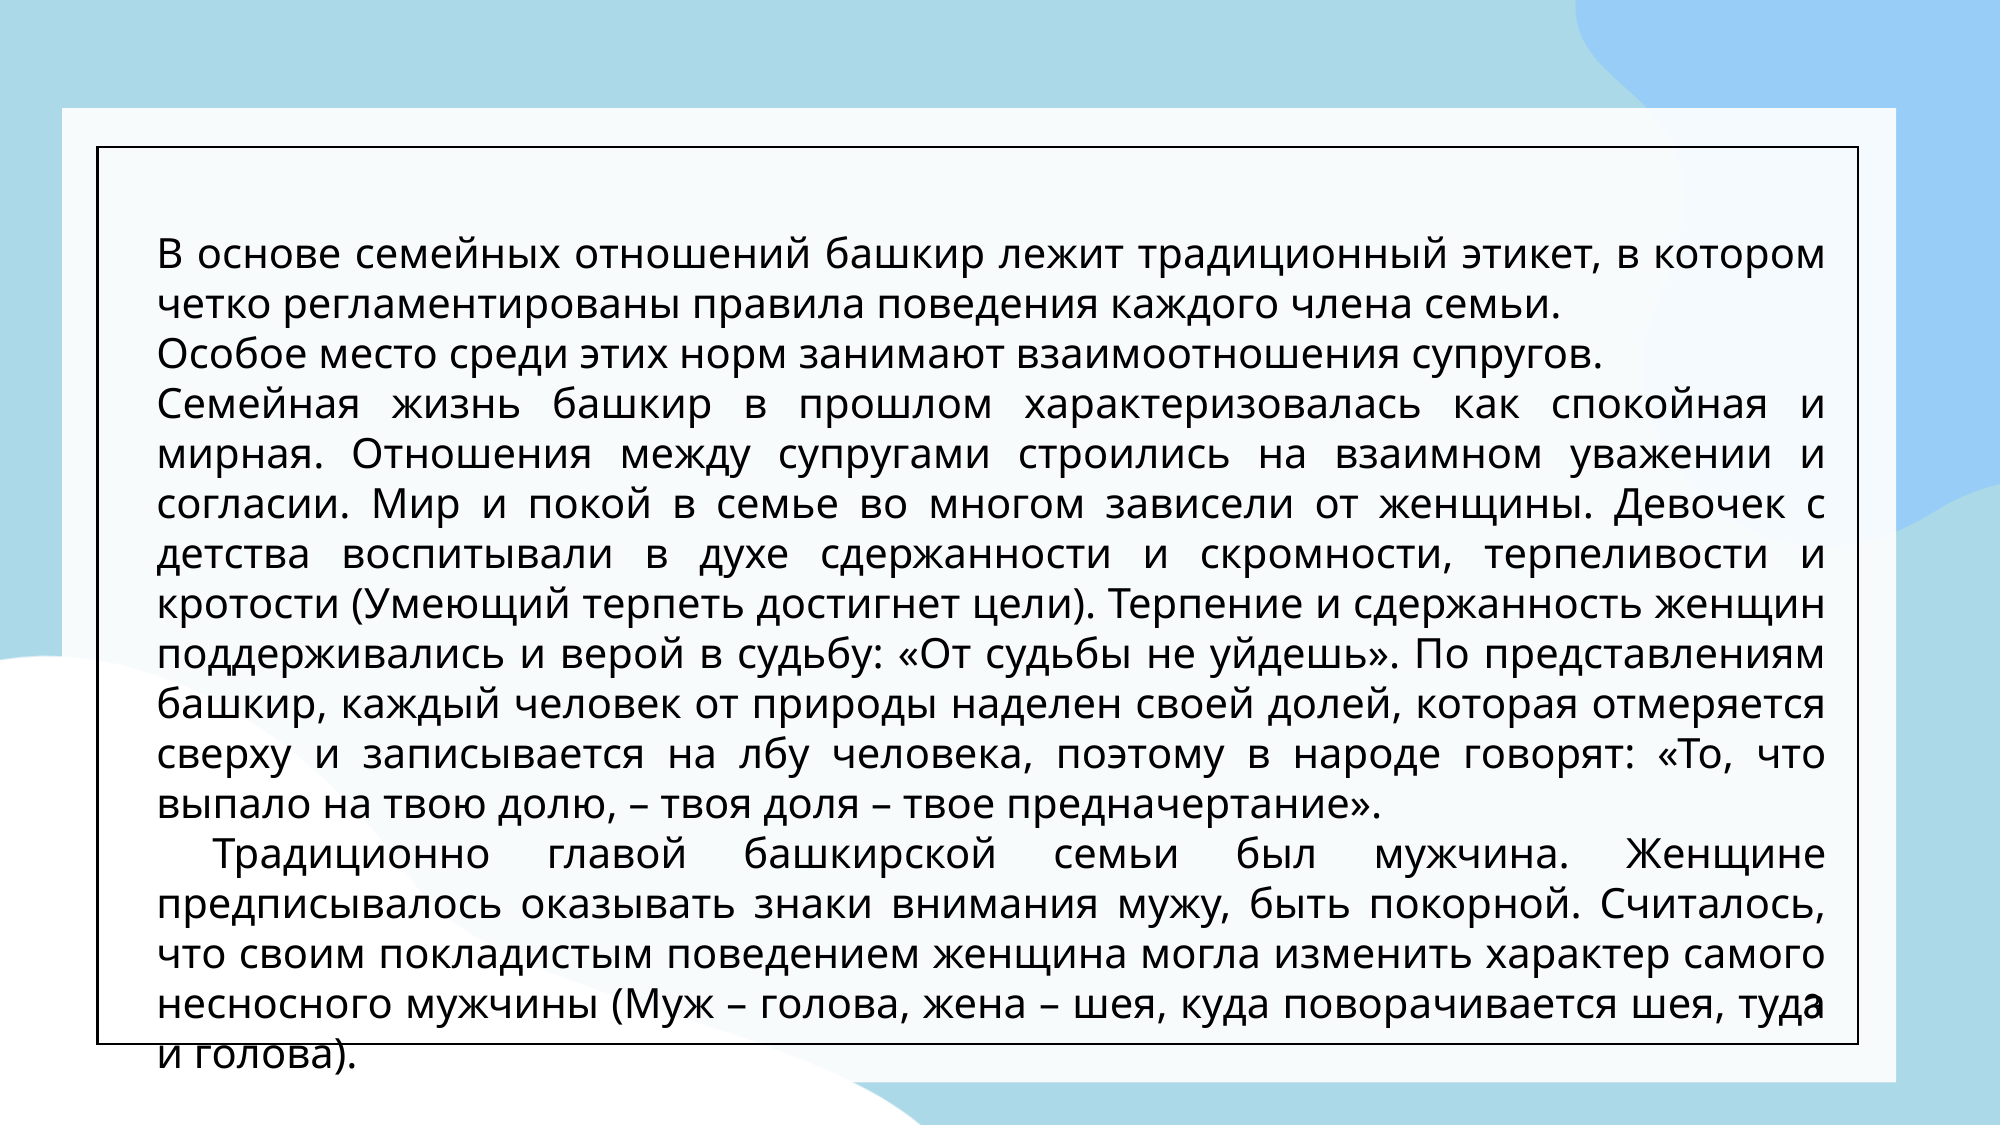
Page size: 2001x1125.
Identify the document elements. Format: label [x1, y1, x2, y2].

text_box [0, 0, 2000, 1125]
text_box [62, 108, 1897, 1083]
